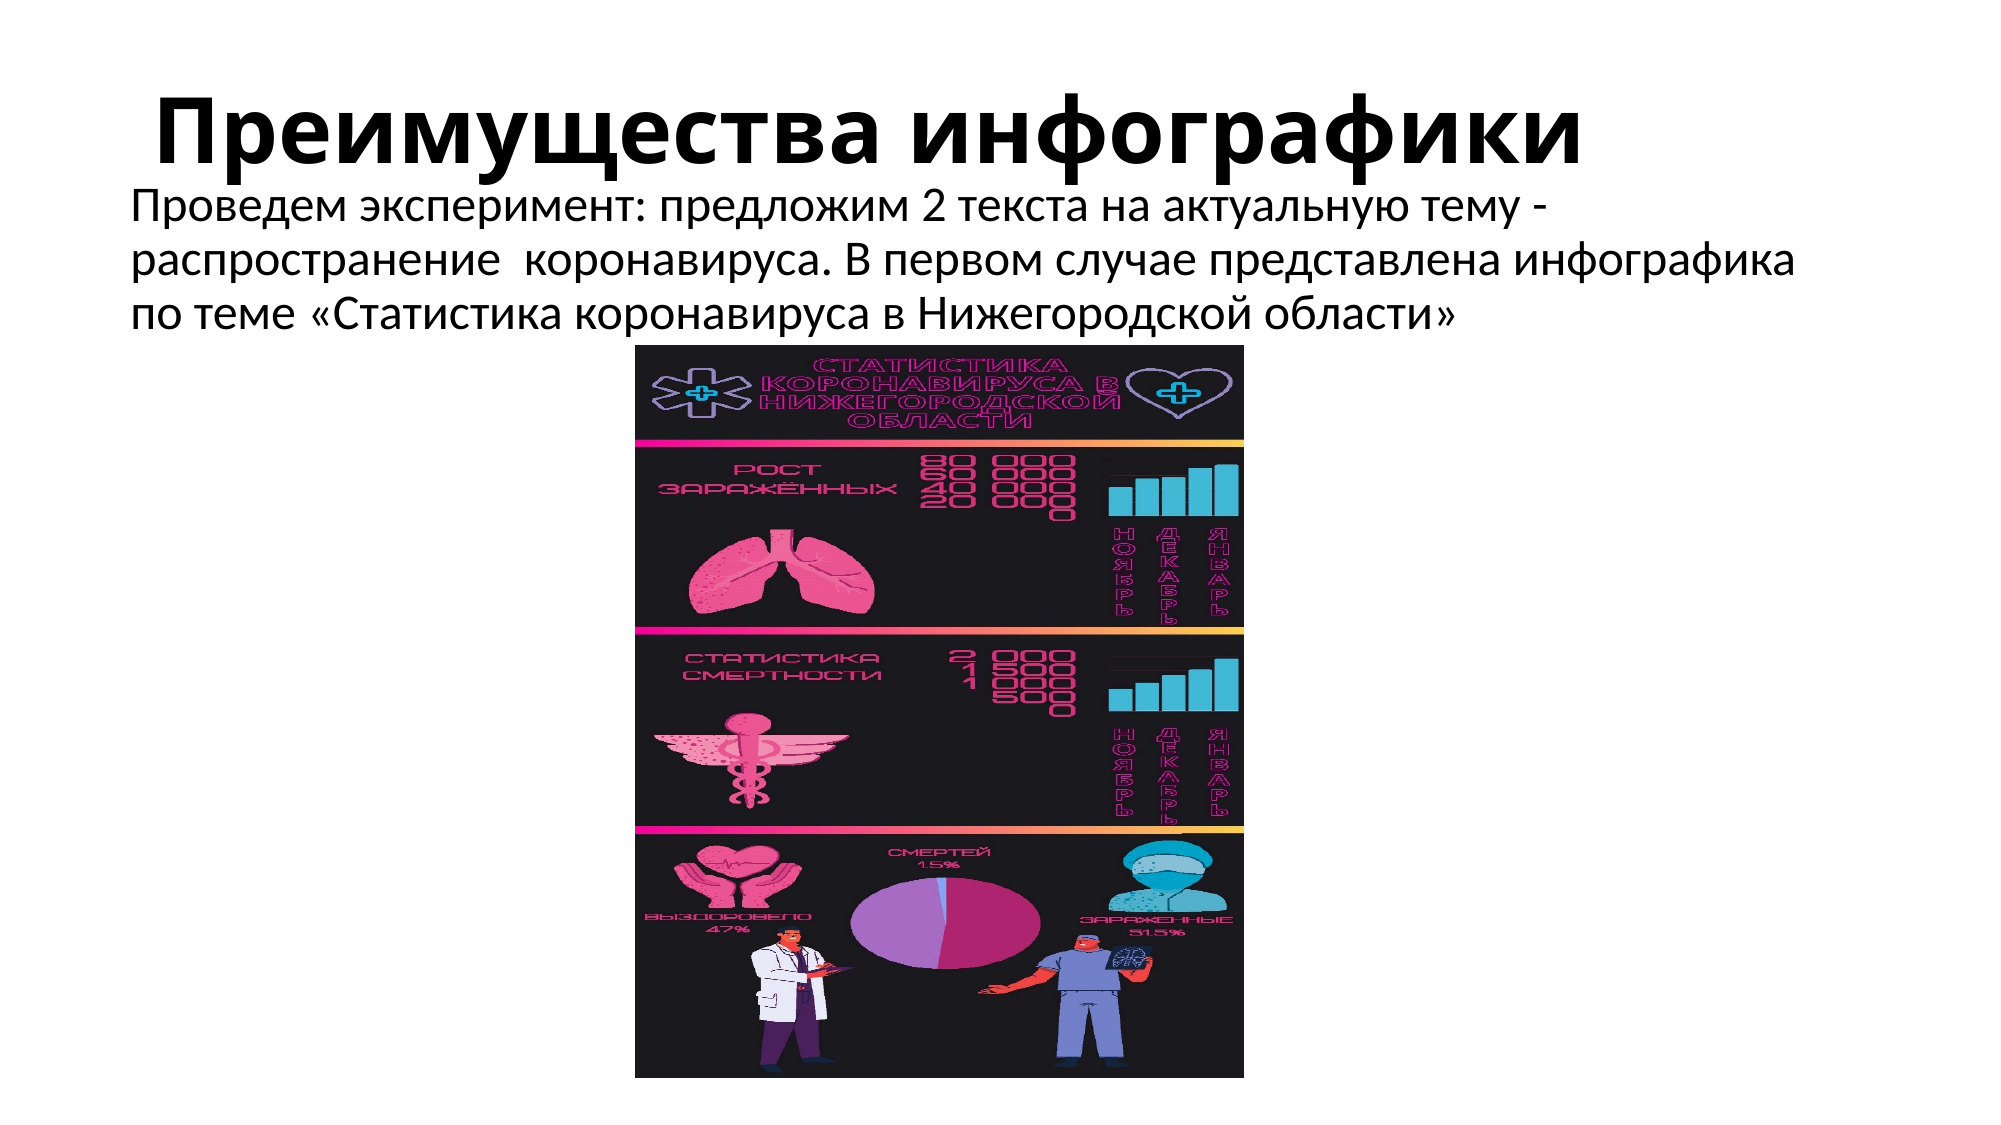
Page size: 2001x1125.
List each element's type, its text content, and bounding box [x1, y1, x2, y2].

picture [635, 345, 1244, 1078]
title Преимущества инфографики [137, 25, 1863, 243]
list Проведем эксперимент: предложим 2 текста на актуальную тему - распространение коронавируса. В первом случае представлена инфографика по теме «Статистика коронавируса в Нижегородской области» [115, 170, 1841, 1097]
